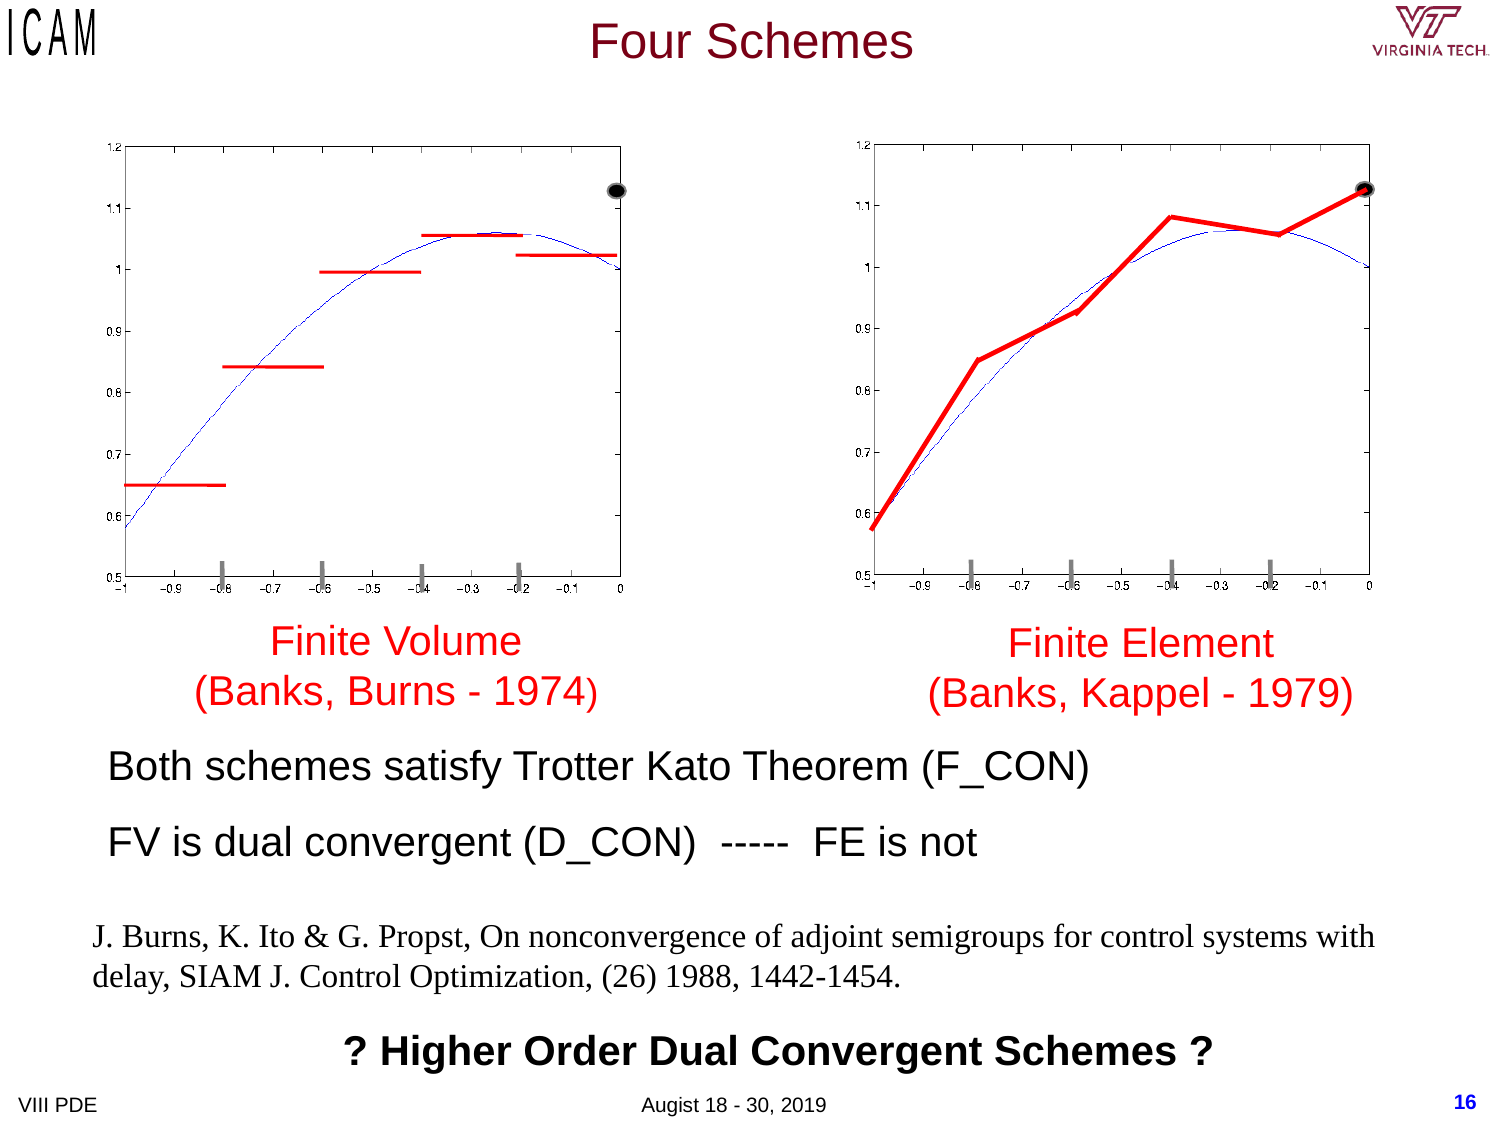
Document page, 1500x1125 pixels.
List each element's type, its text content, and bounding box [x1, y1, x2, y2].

footer VIII PDE Augist 18 - 30, 2019 [2, 1084, 1354, 1123]
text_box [99, 101, 627, 599]
slide_number 16 [1428, 1080, 1492, 1121]
picture [1446, 6, 1490, 56]
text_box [849, 99, 1377, 724]
text_box ? Higher Order Dual Convergent Schemes ? [308, 1016, 1243, 1083]
text_box J. Burns, K. Ito & G. Propst, On nonconvergence of adjoint semigroups for control systems with delay, SIAM J. Control Optimization, (26) 1988, 1442-1454. [77, 906, 1425, 1002]
title Four Schemes [57, 0, 1446, 78]
text_box Both schemes satisfy Trotter Kato Theorem (F_CON) FV is dual convergent (D_CON) ----- FE is not [73, 731, 1424, 876]
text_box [123, 235, 618, 723]
